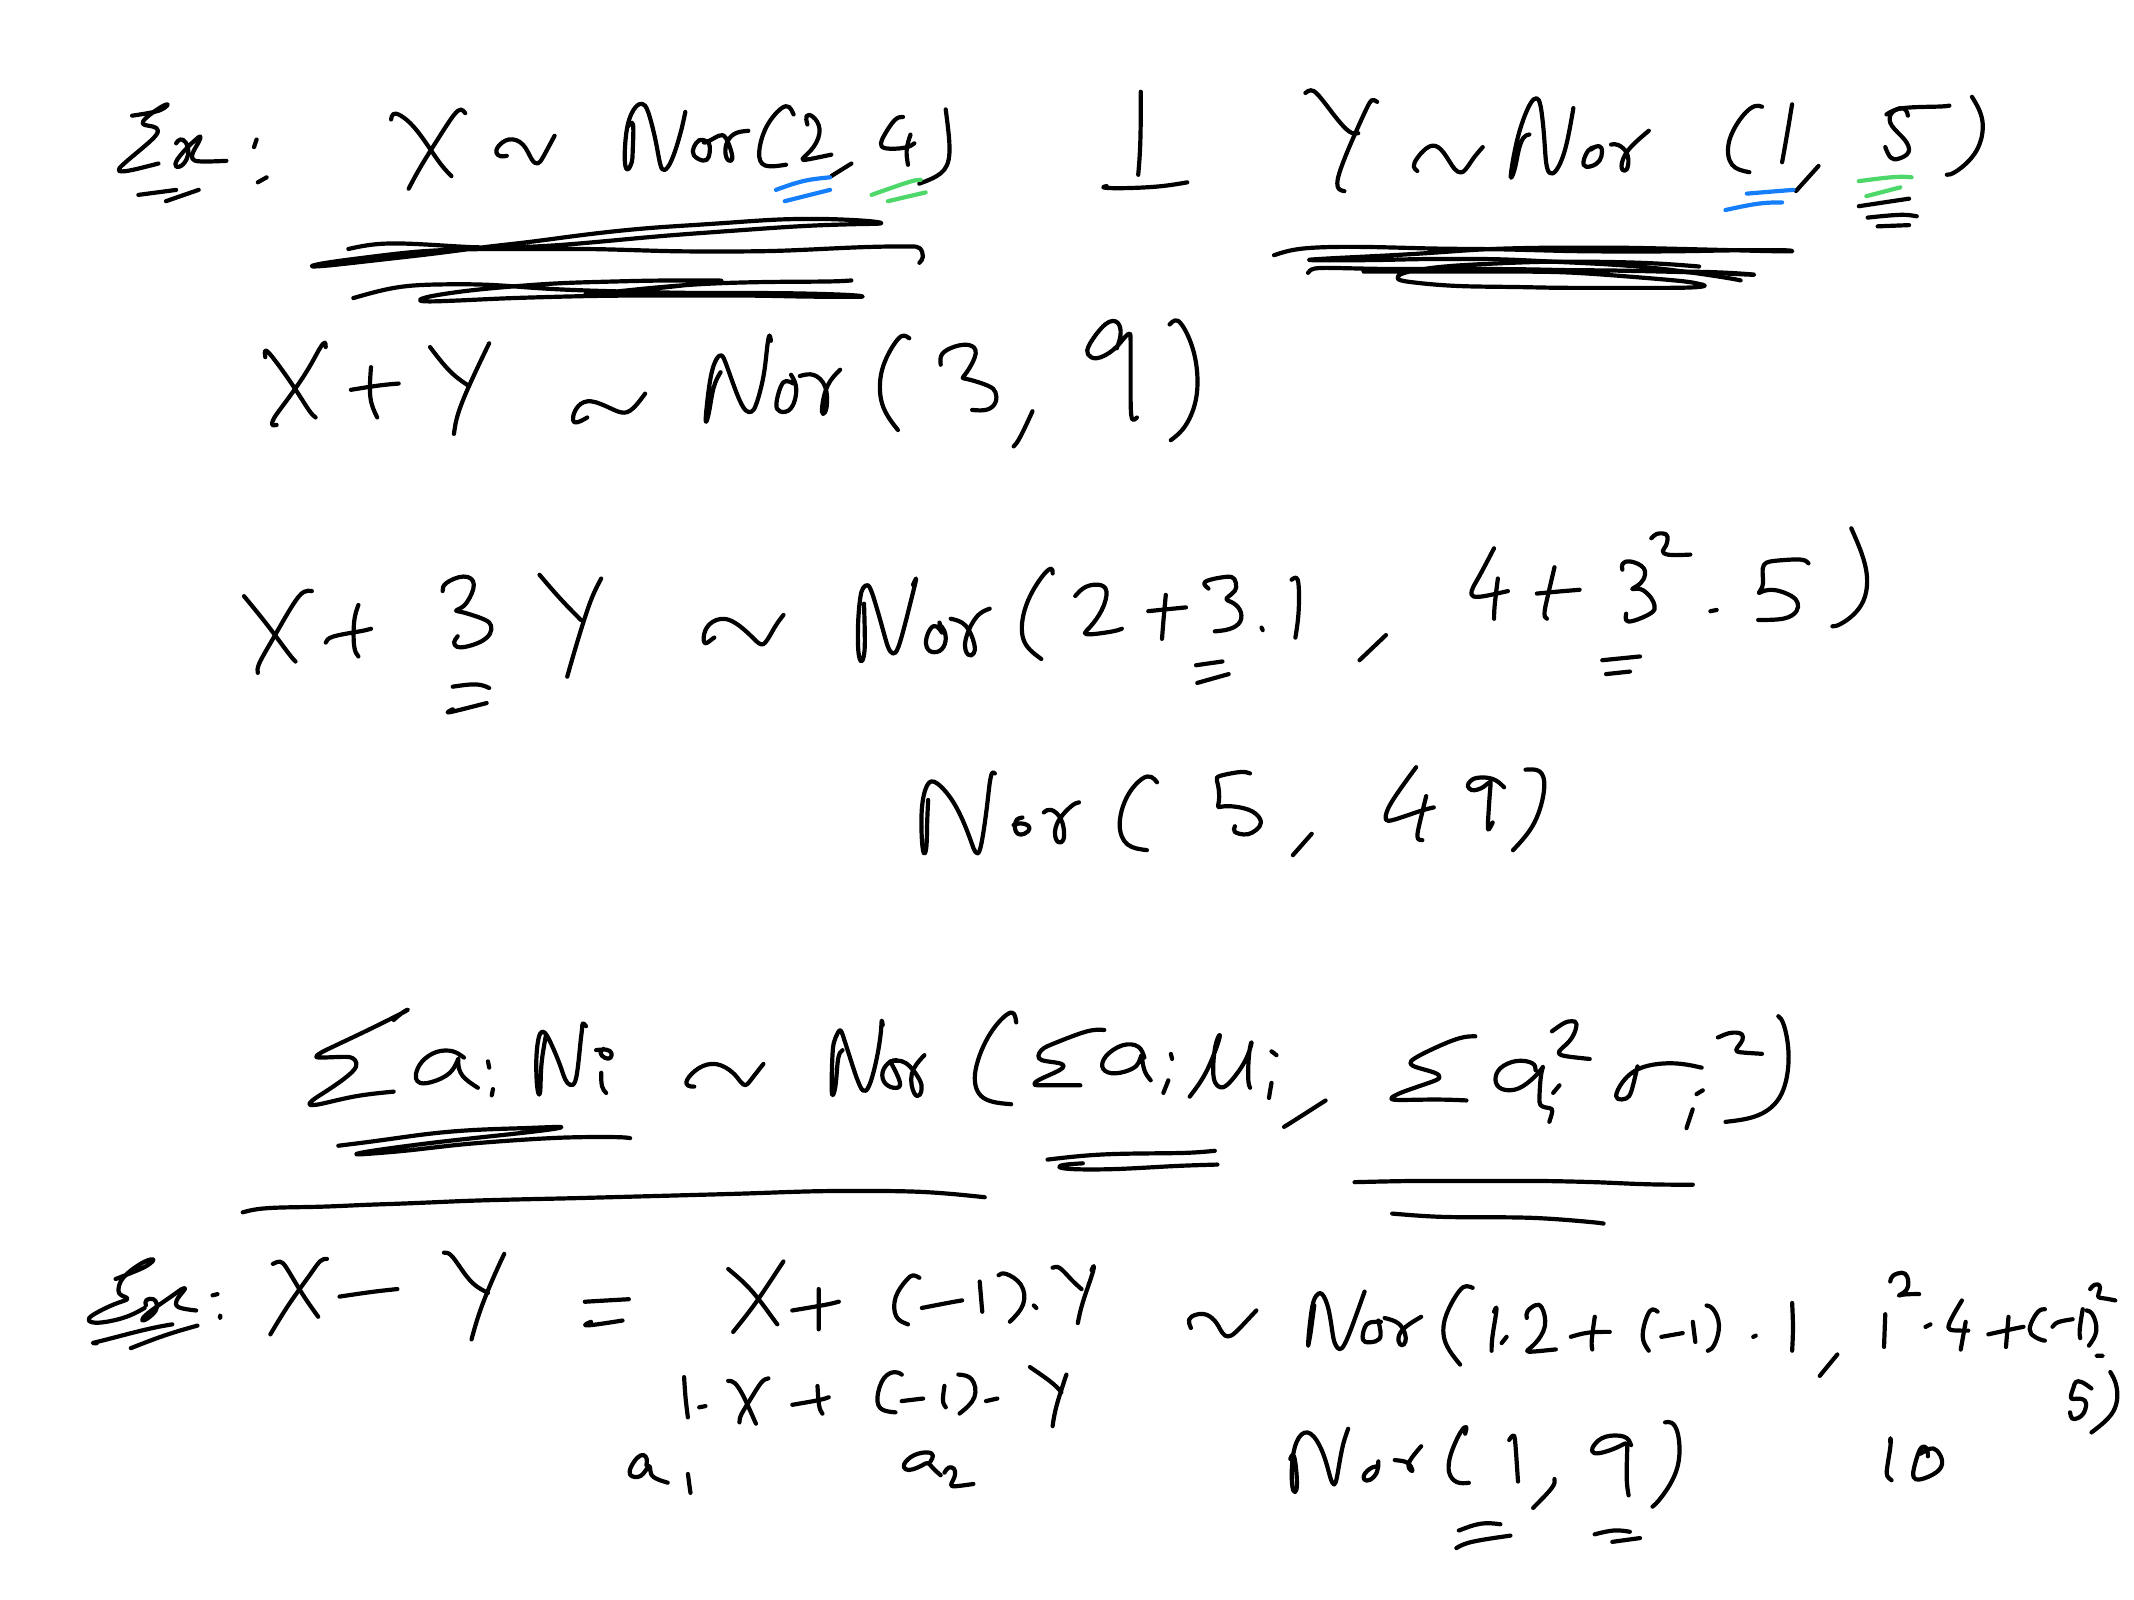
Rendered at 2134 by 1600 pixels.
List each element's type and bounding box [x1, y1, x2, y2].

text_box [88, 90, 2118, 1549]
